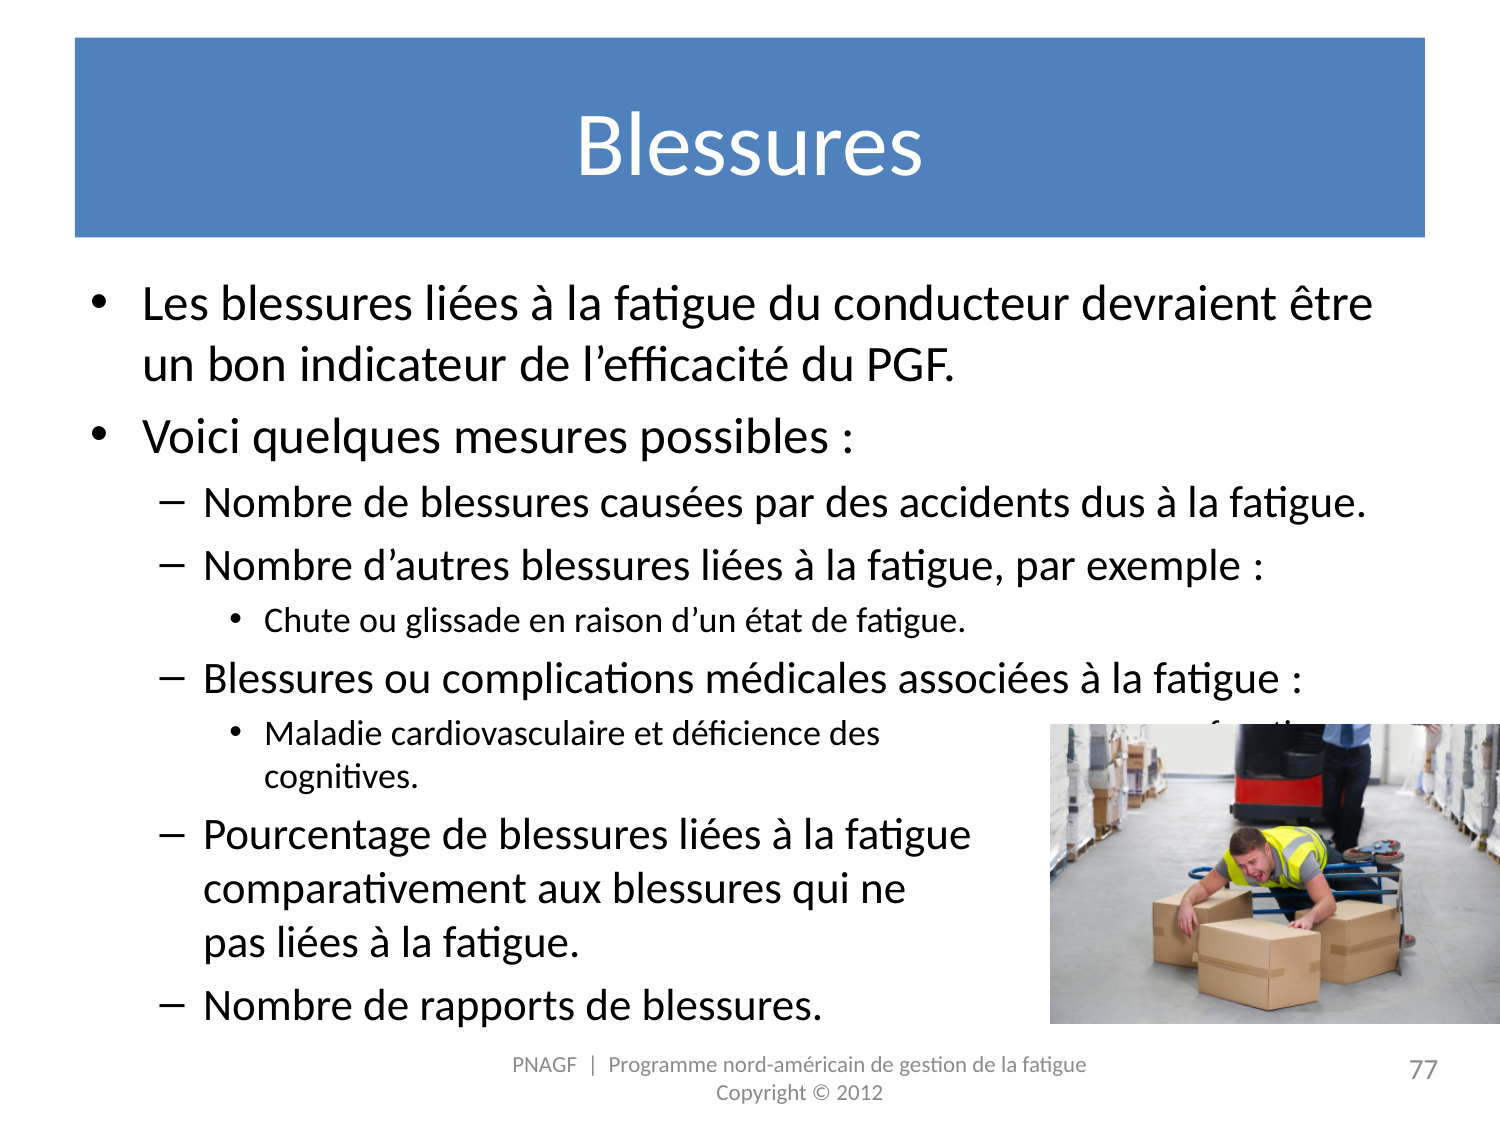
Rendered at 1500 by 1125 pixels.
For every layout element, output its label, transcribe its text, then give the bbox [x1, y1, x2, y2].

title Blessures [75, 45, 1425, 233]
list Les blessures liées à la fatigue du conducteur devraient être un bon indicateur de l’efficacité du PGF. Voici quelques mesures possibles : Nombre de blessures causées par des accidents dus à la fatigue. Nombre d’autres blessures liées à la fatigue, par exemple : Chute ou glissade en raison d’un état de fatigue. Blessures ou complications médicales associées à la fatigue : Maladie cardiovasculaire et déficience des fonctions cognitives. Pourcentage de blessures liées à la fatigue comparativement aux blessures qui ne sont pas liées à la fatigue. Nombre de rapports de blessures. [75, 262, 1425, 1038]
picture [1049, 724, 1500, 1024]
